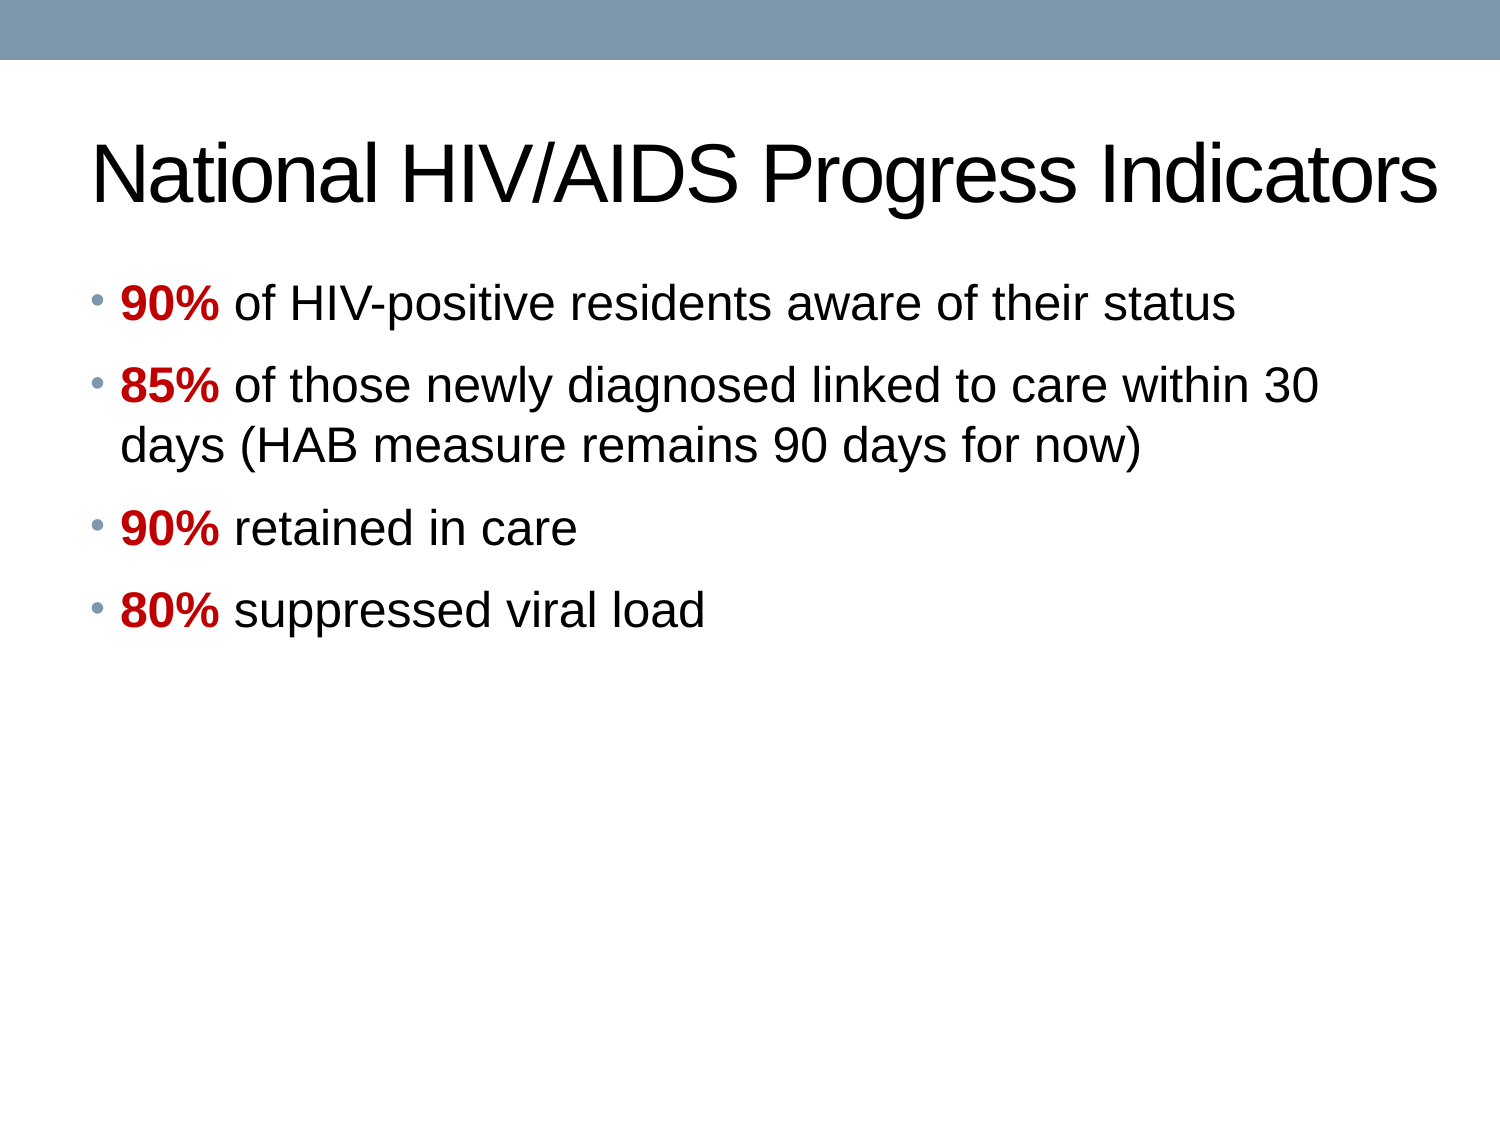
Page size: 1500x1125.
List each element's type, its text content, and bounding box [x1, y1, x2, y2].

title National HIV/AIDS Progress Indicators [75, 87, 1488, 250]
list 90% of HIV-positive residents aware of their status 85% of those newly diagnosed linked to care within 30 days (HAB measure remains 90 days for now) 90% retained in care 80% suppressed viral load [75, 262, 1425, 1063]
